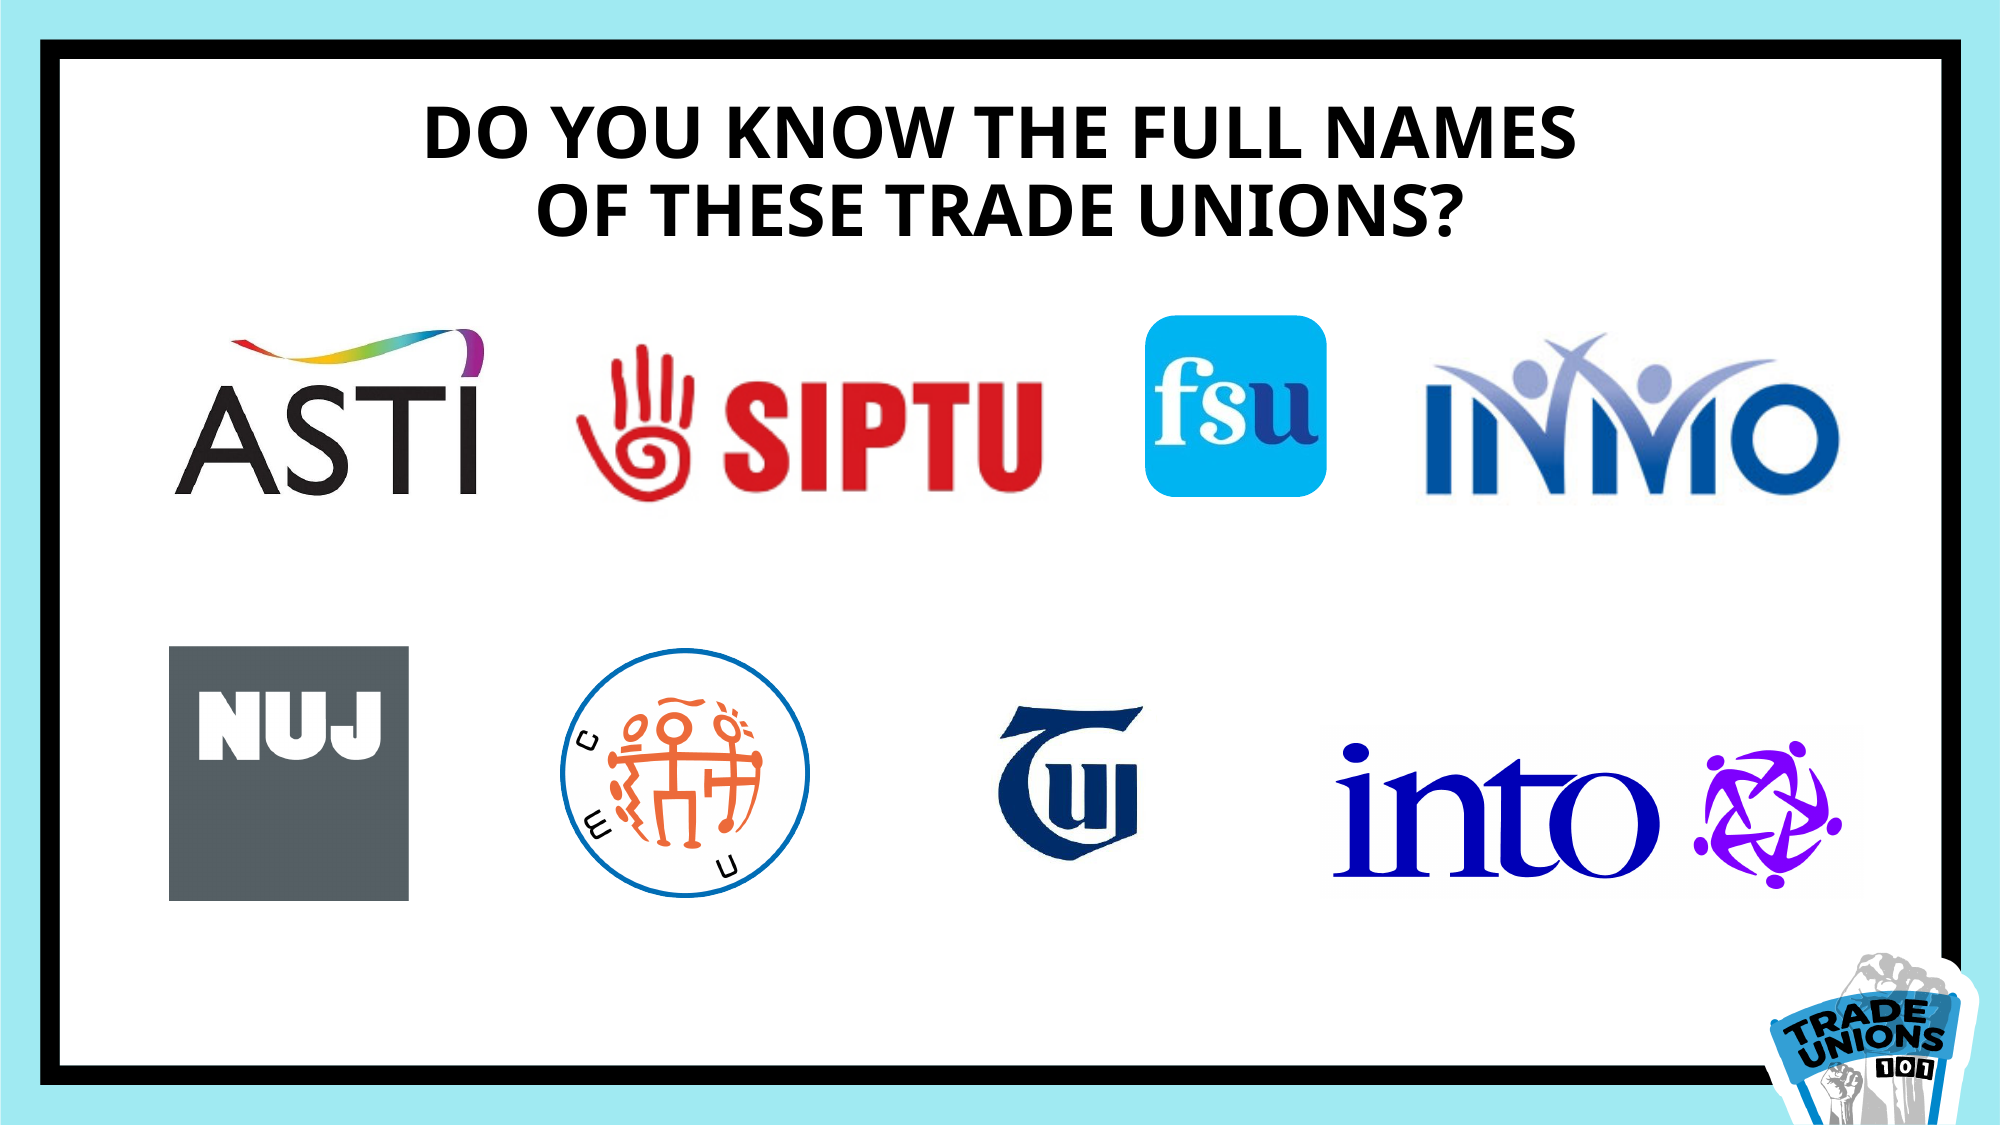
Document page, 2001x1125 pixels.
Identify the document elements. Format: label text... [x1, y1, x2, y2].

title DO YOU KNOW THE FULL NAMES OF THESE TRADE UNIONS? [88, 89, 1912, 260]
picture [0, 0, 2000, 1125]
